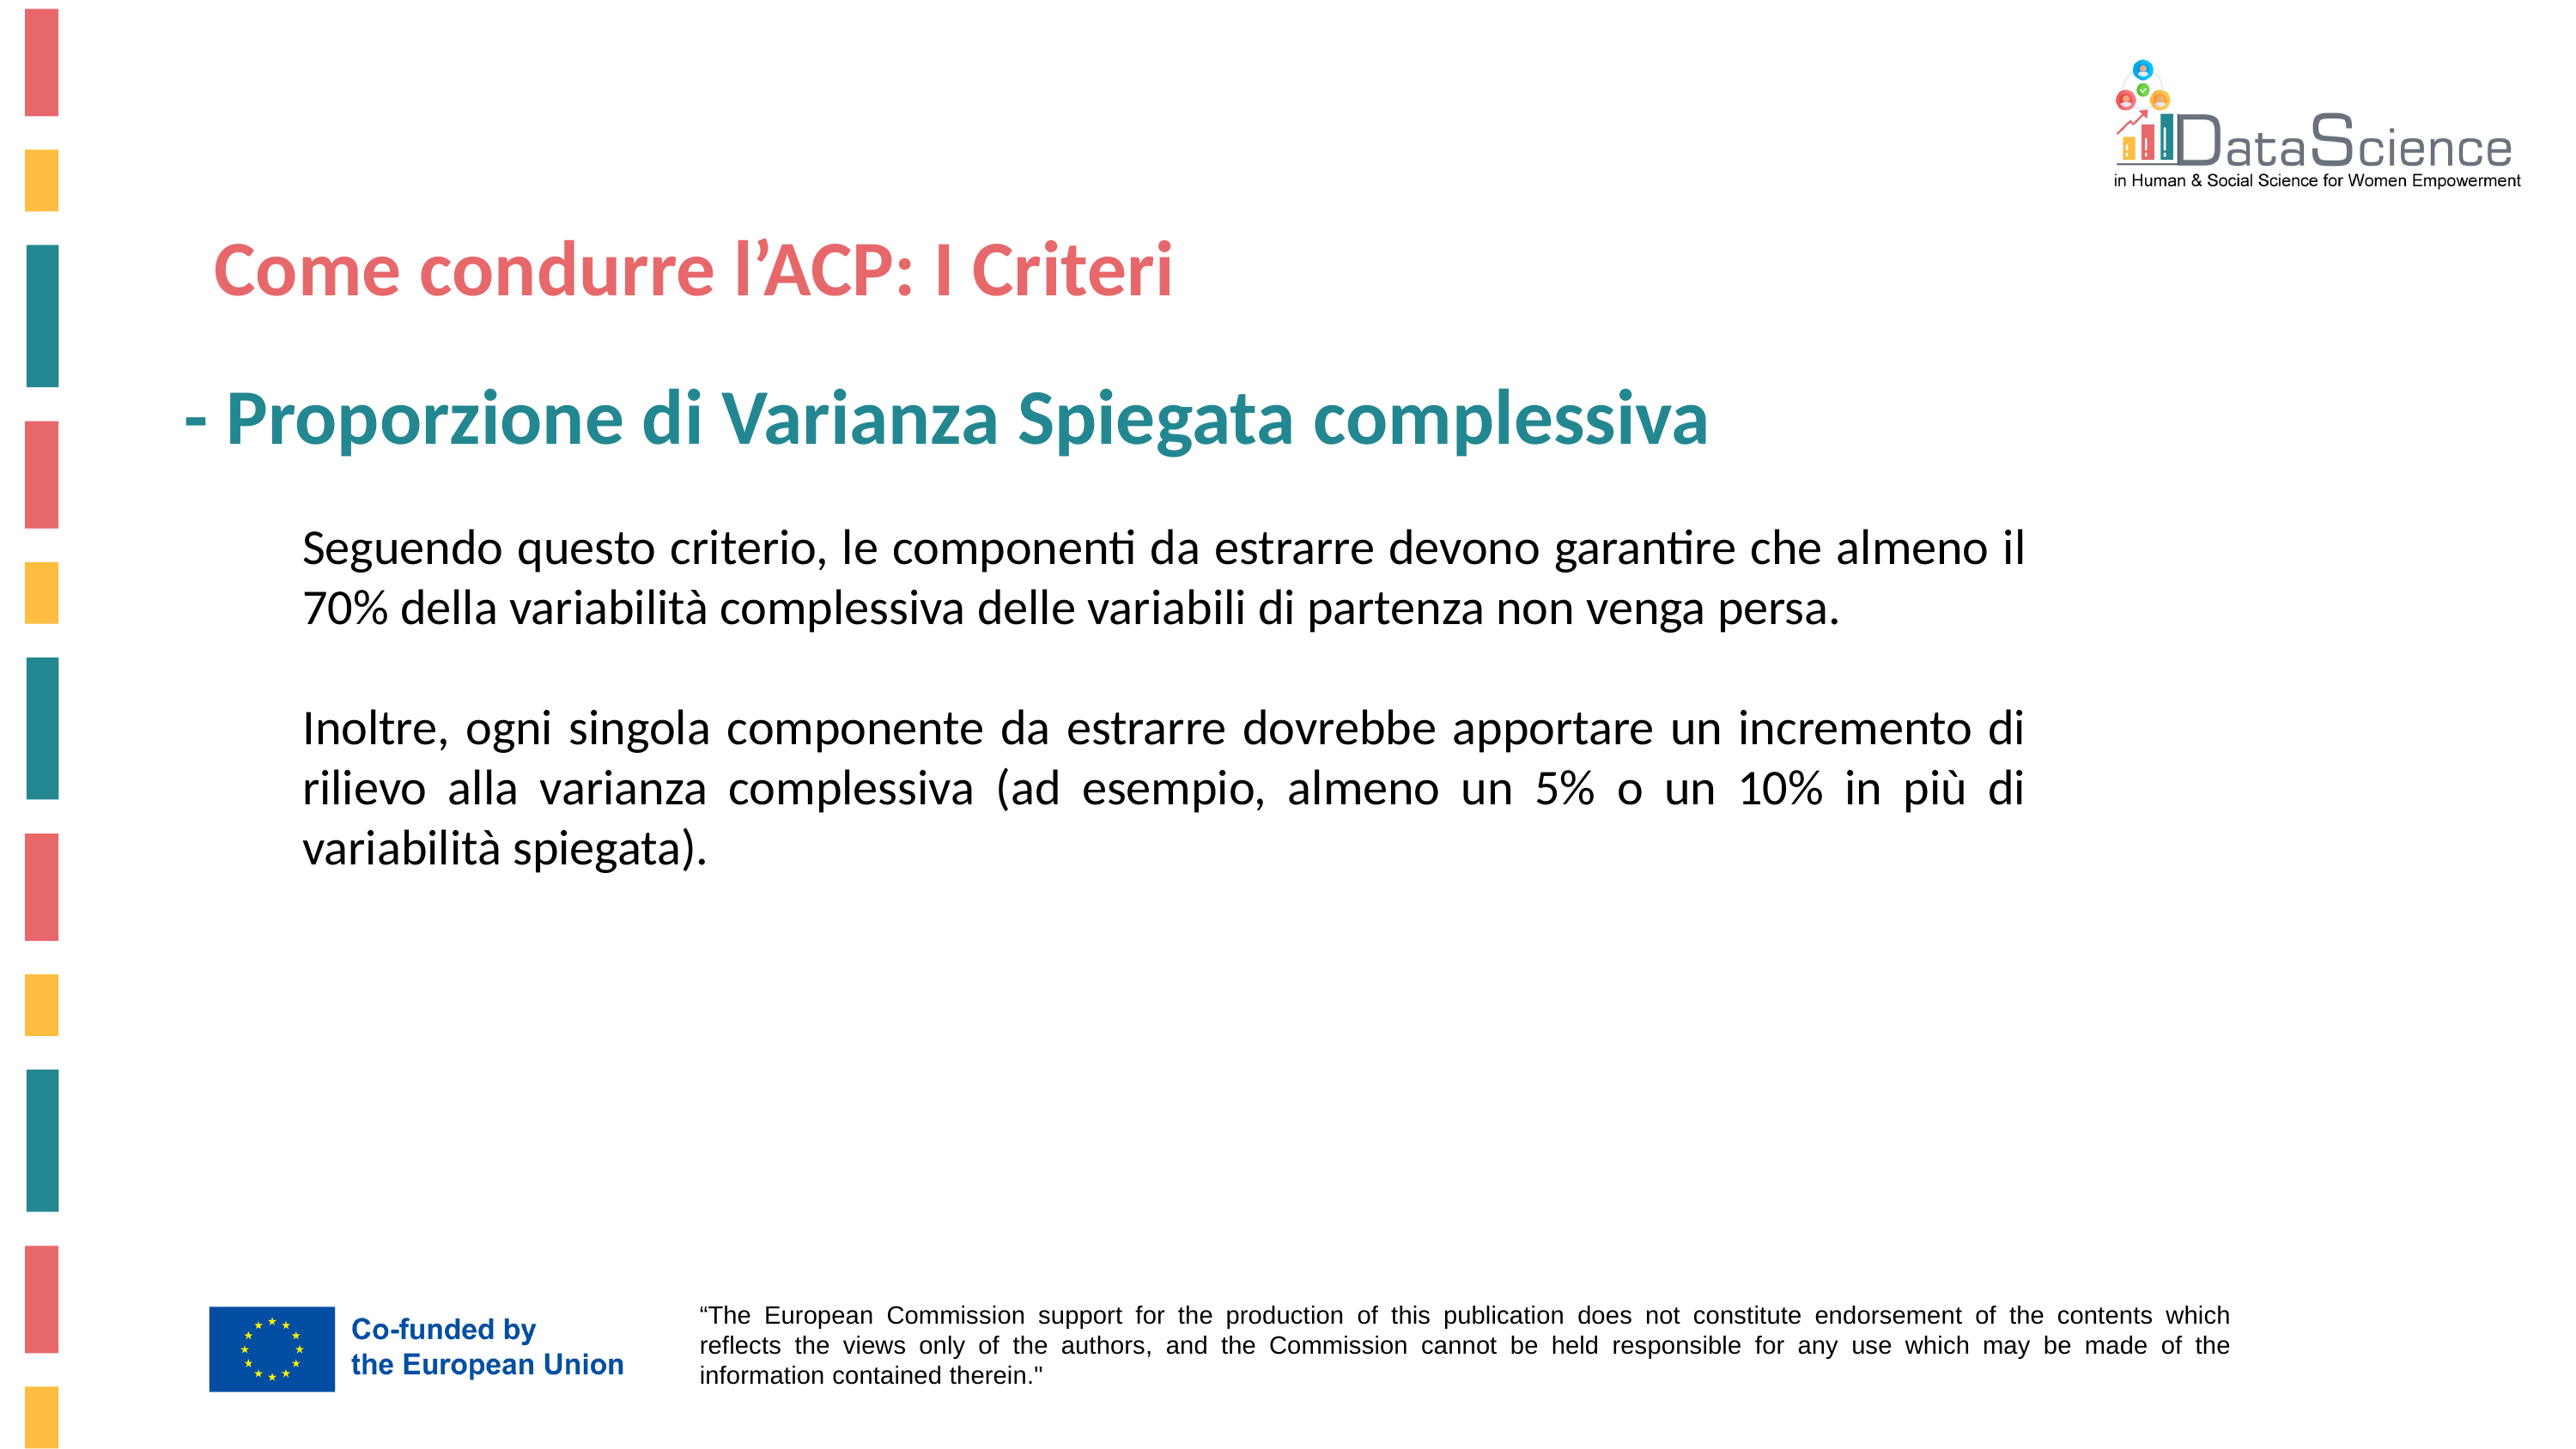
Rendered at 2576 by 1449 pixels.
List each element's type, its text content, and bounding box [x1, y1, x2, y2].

text_box - Proporzione di Varianza Spiegata complessiva [171, 359, 2039, 467]
picture [204, 1301, 655, 1397]
text_box Come condurre l’ACP: I Criteri [201, 210, 1771, 318]
picture [2114, 58, 2522, 191]
text_box Seguendo questo criterio, le componenti da estrarre devono garantire che almeno il 70% della variabilità complessiva delle variabili di partenza non venga persa. Inoltre, ogni singola componente da estrarre dovrebbe apportare un incremento di rilievo alla varianza complessiva (ad esempio, almeno un 5% o un 10% in più di variabilità spiegata). [289, 508, 2039, 882]
